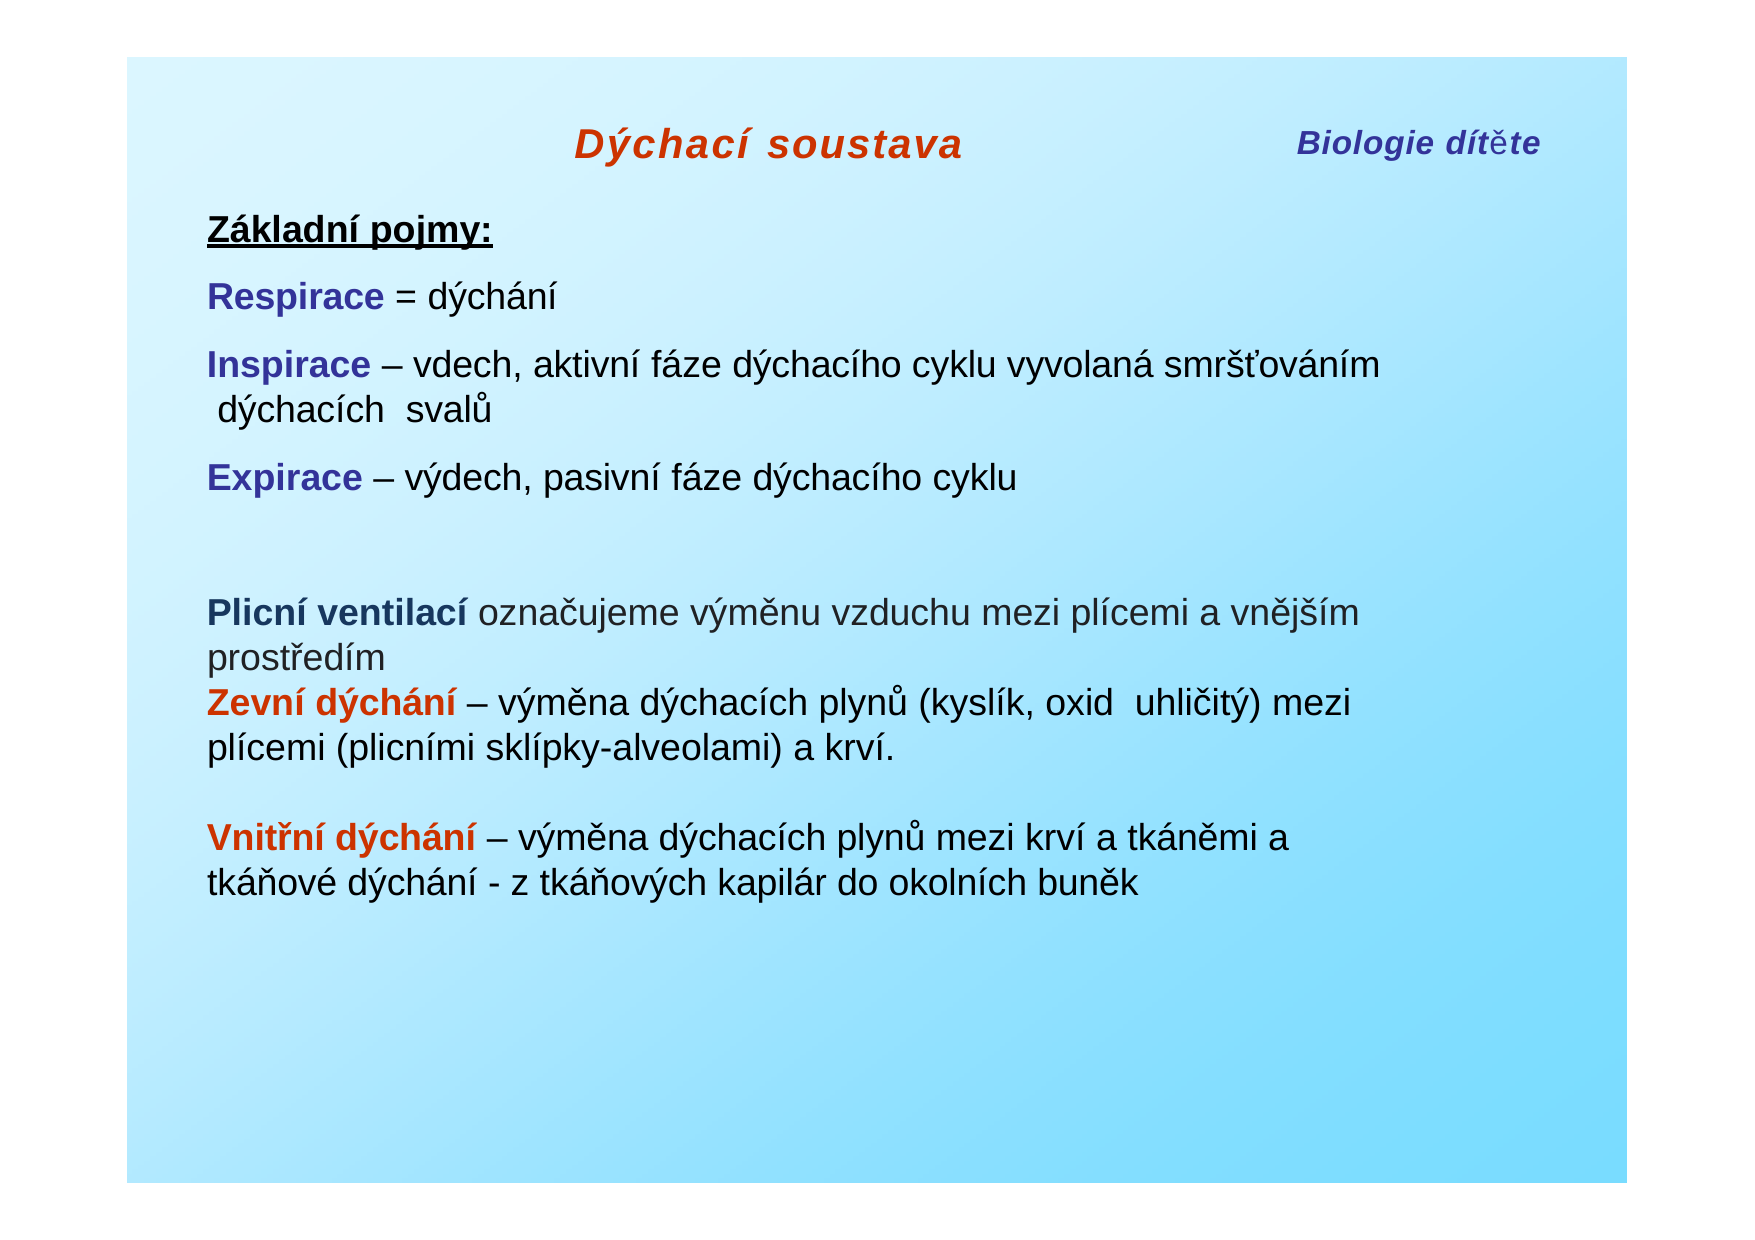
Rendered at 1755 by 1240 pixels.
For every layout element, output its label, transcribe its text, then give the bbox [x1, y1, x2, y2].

text_box Základní pojmy: Respirace = dýchání Inspirace – vdech, aktivní fáze dýchacího cyklu vyvolaná smršťováním dýchacích svalů Expirace – výdech, pasivní fáze dýchacího cyklu Plicní ventilací označujeme výměnu vzduchu mezi plícemi a vnějším prostředím Zevní dýchání – výměna dýchacích plynů (kyslík, oxid uhličitý) mezi plícemi (plicními sklípky-alveolami) a krví. Vnitřní dýchání – výměna dýchacích plynů mezi krví a tkáněmi a tkáňové dýchání - z tkáňových kapilár do okolních buněk [204, 179, 1428, 904]
title Dýchací soustava [572, 114, 969, 179]
text_box Biologie dítěte [1294, 118, 1560, 161]
picture [127, 57, 1627, 1183]
